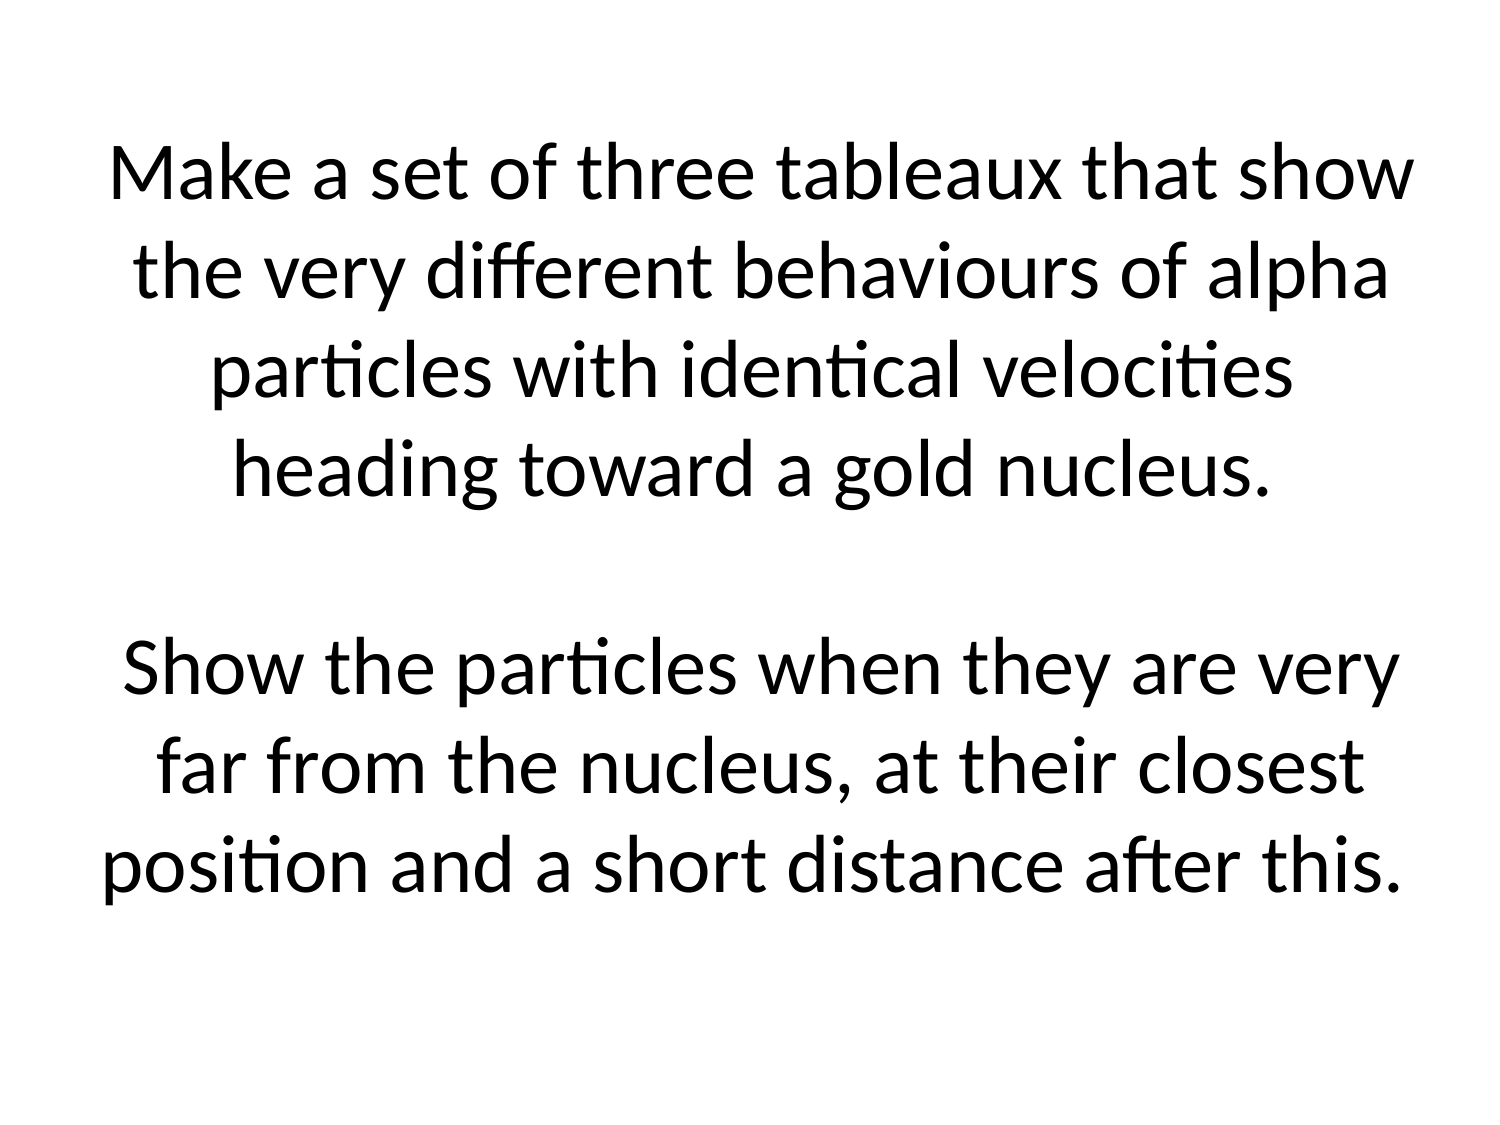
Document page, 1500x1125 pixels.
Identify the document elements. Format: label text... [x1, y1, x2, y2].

title Make a set of three tableaux that show the very different behaviours of alpha particles with identical velocities heading toward a gold nucleus. Show the particles when they are very far from the nucleus, at their closest position and a short distance after this. [75, 99, 1450, 1025]
